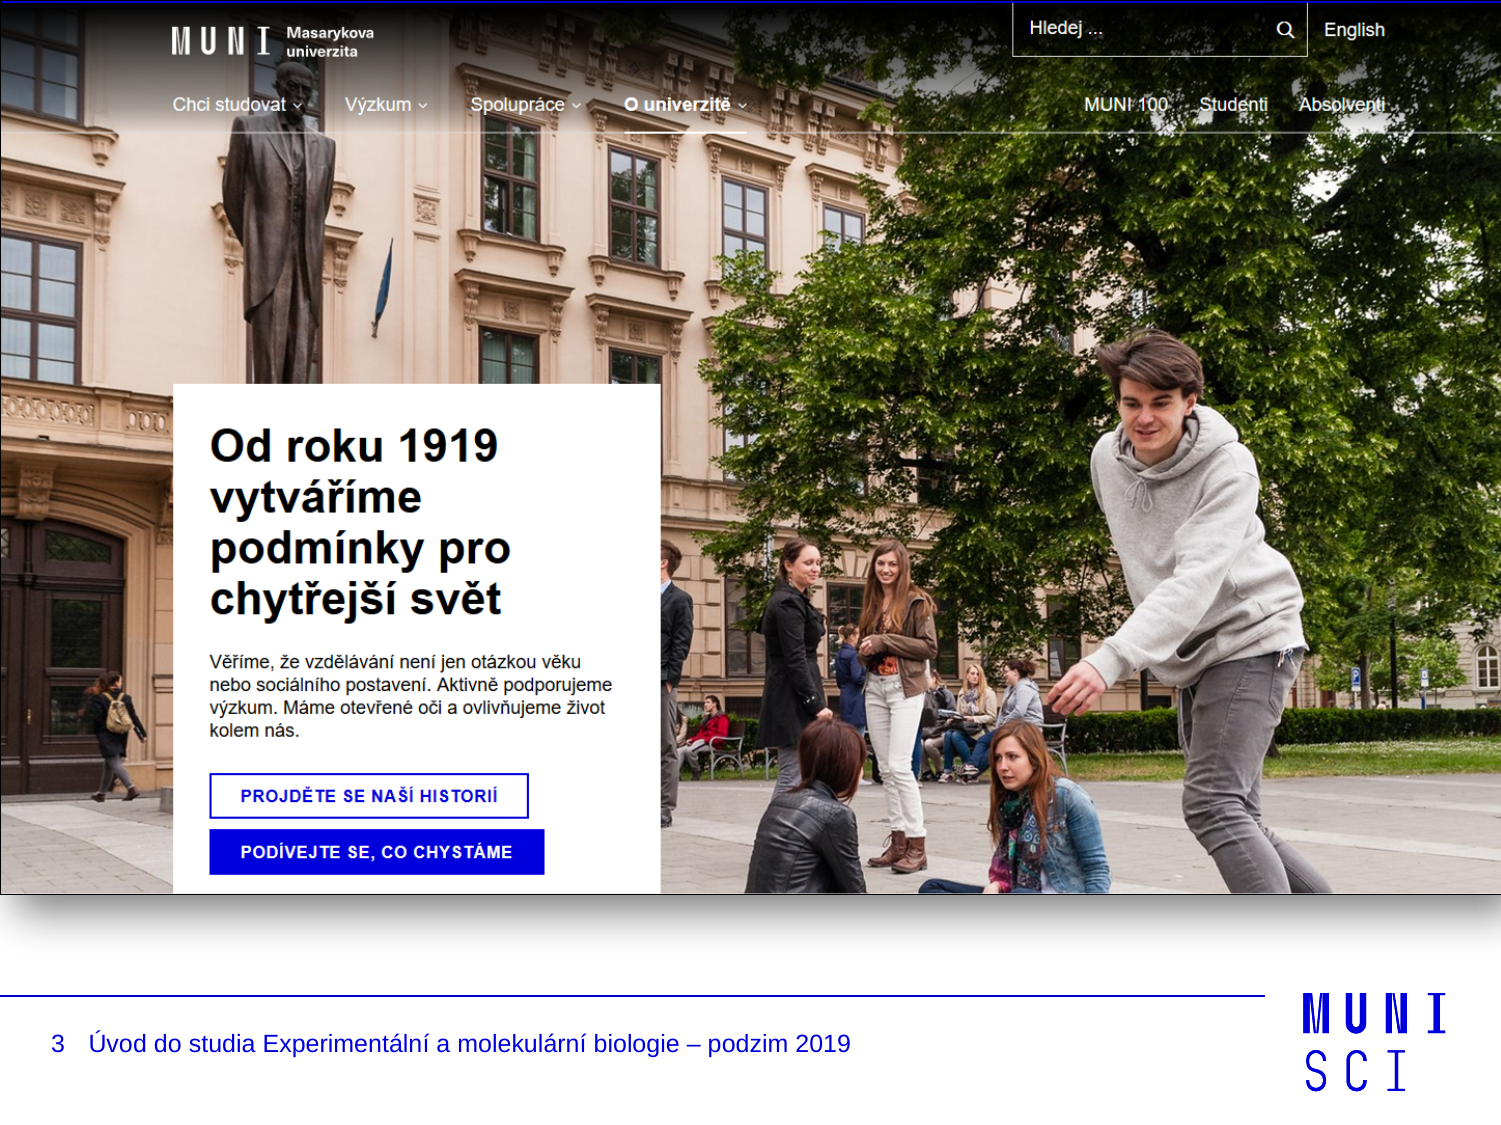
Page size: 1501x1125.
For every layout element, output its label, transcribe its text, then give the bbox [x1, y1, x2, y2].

footer Úvod do studia Experimentální a molekulární biologie – podzim 2019 [88, 1021, 1064, 1063]
picture [0, 0, 1501, 895]
slide_number 3 [50, 1021, 82, 1063]
